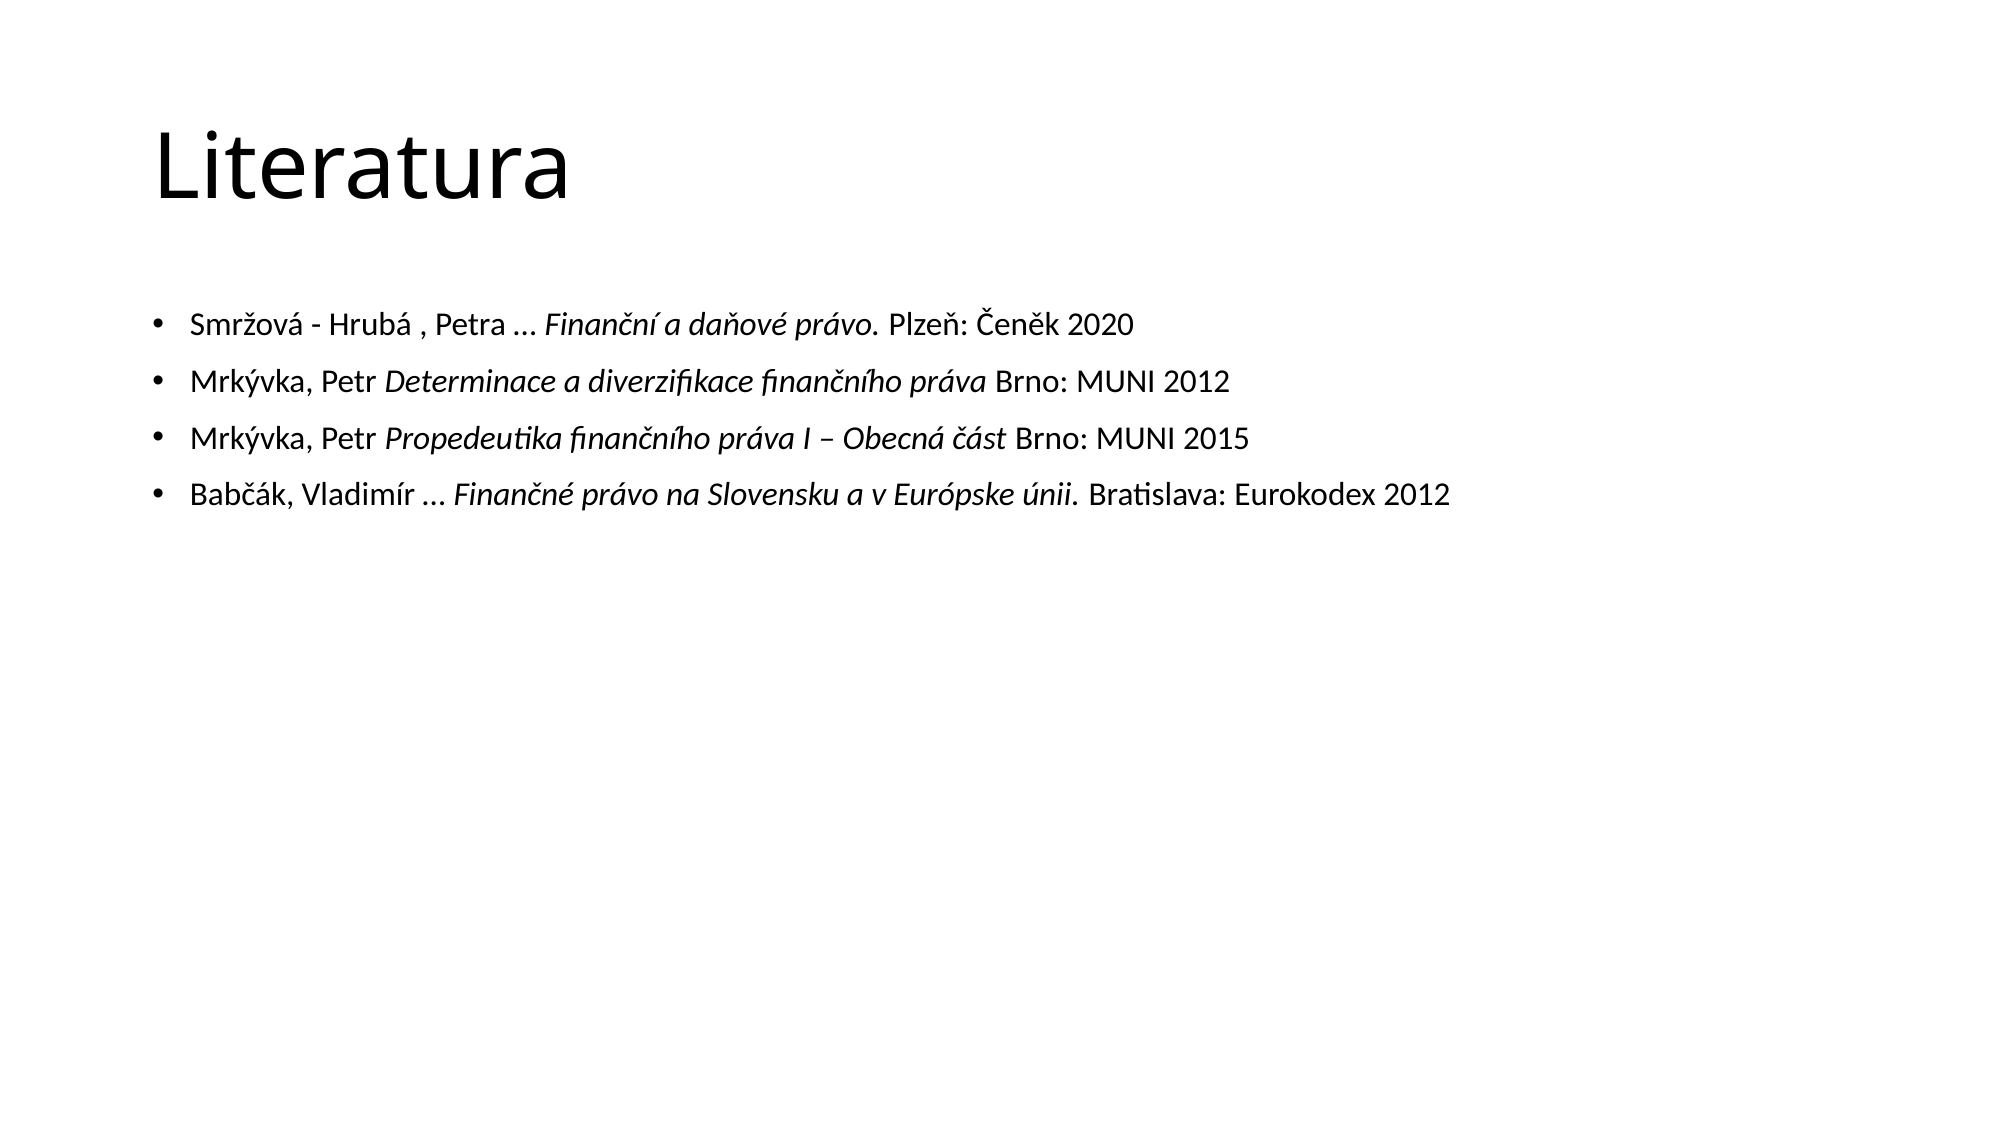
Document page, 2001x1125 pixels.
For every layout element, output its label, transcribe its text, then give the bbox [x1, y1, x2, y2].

list Smržová - Hrubá , Petra … Finanční a daňové právo. Plzeň: Čeněk 2020 Mrkývka, Petr Determinace a diverzifikace finančního práva Brno: MUNI 2012 Mrkývka, Petr Propedeutika finančního práva I – Obecná část Brno: MUNI 2015 Babčák, Vladimír … Finančné právo na Slovensku a v Európske únii. Bratislava: Eurokodex 2012 [137, 299, 1863, 1014]
title Literatura [137, 59, 1863, 278]
